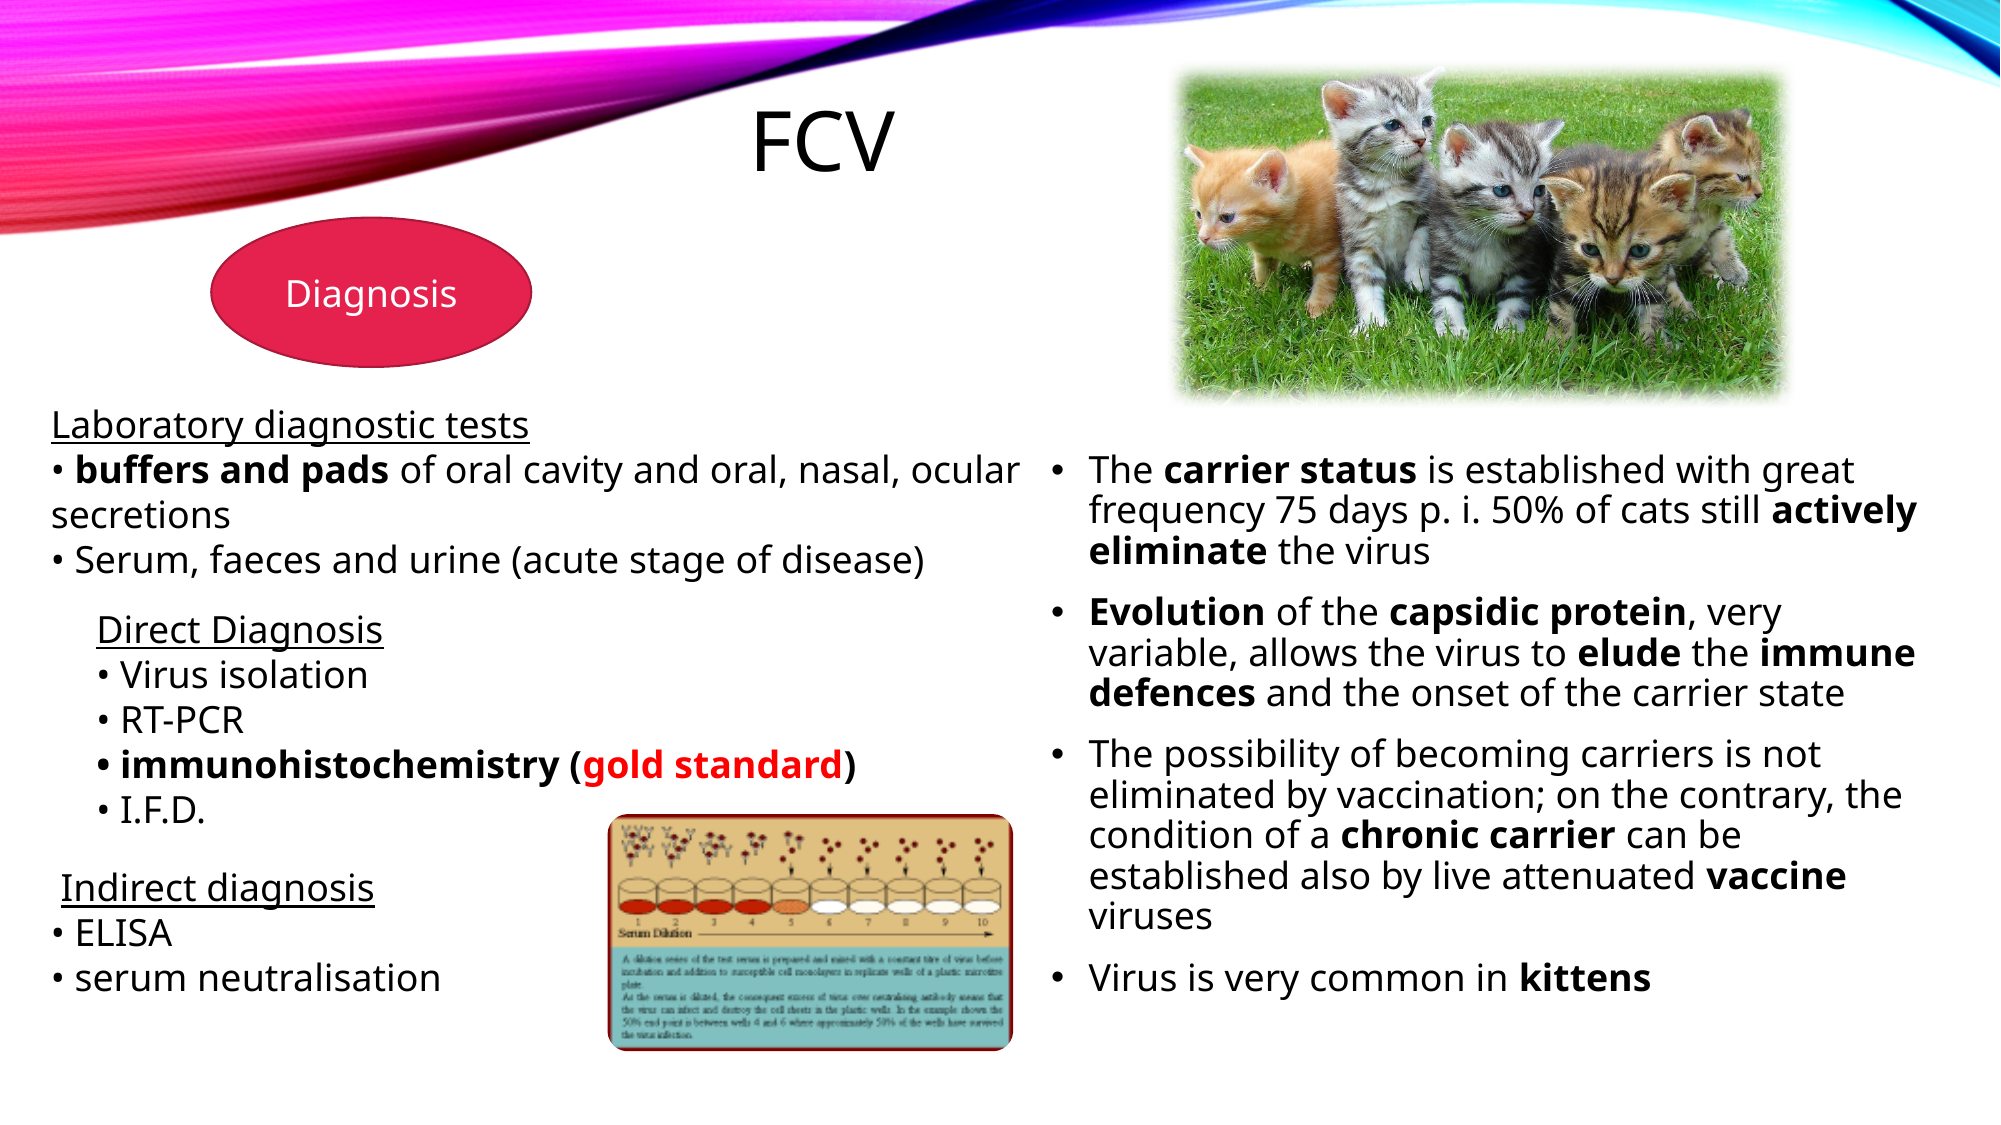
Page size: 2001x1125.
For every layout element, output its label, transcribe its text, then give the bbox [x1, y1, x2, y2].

picture [1910, 0, 2000, 45]
picture [0, 0, 2000, 411]
text_box Diagnosis [210, 216, 533, 369]
list The carrier status is established with great frequency 75 days p. i. 50% of cats still actively eliminate the virus Evolution of the capsidic protein, very variable, allows the virus to elude the immune defences and the onset of the carrier state The possibility of becoming carriers is not eliminated by vaccination; on the contrary, the condition of a chronic carrier can be established also by live attenuated vaccine viruses Virus is very common in kittens [1036, 443, 1947, 1024]
text_box Indirect diagnosis • ELISA • serum neutralisation [36, 856, 607, 1007]
title FCV [678, 38, 911, 251]
text_box Laboratory diagnostic tests • buffers and pads of oral cavity and oral, nasal, ocular secretions • Serum, faeces and urine (acute stage of disease) [36, 393, 1037, 589]
picture [1890, 0, 2000, 75]
picture [607, 813, 1014, 1052]
text_box Direct Diagnosis • Virus isolation • RT-PCR • immunohistochemistry (gold standard) • I.F.D. [81, 598, 1082, 839]
